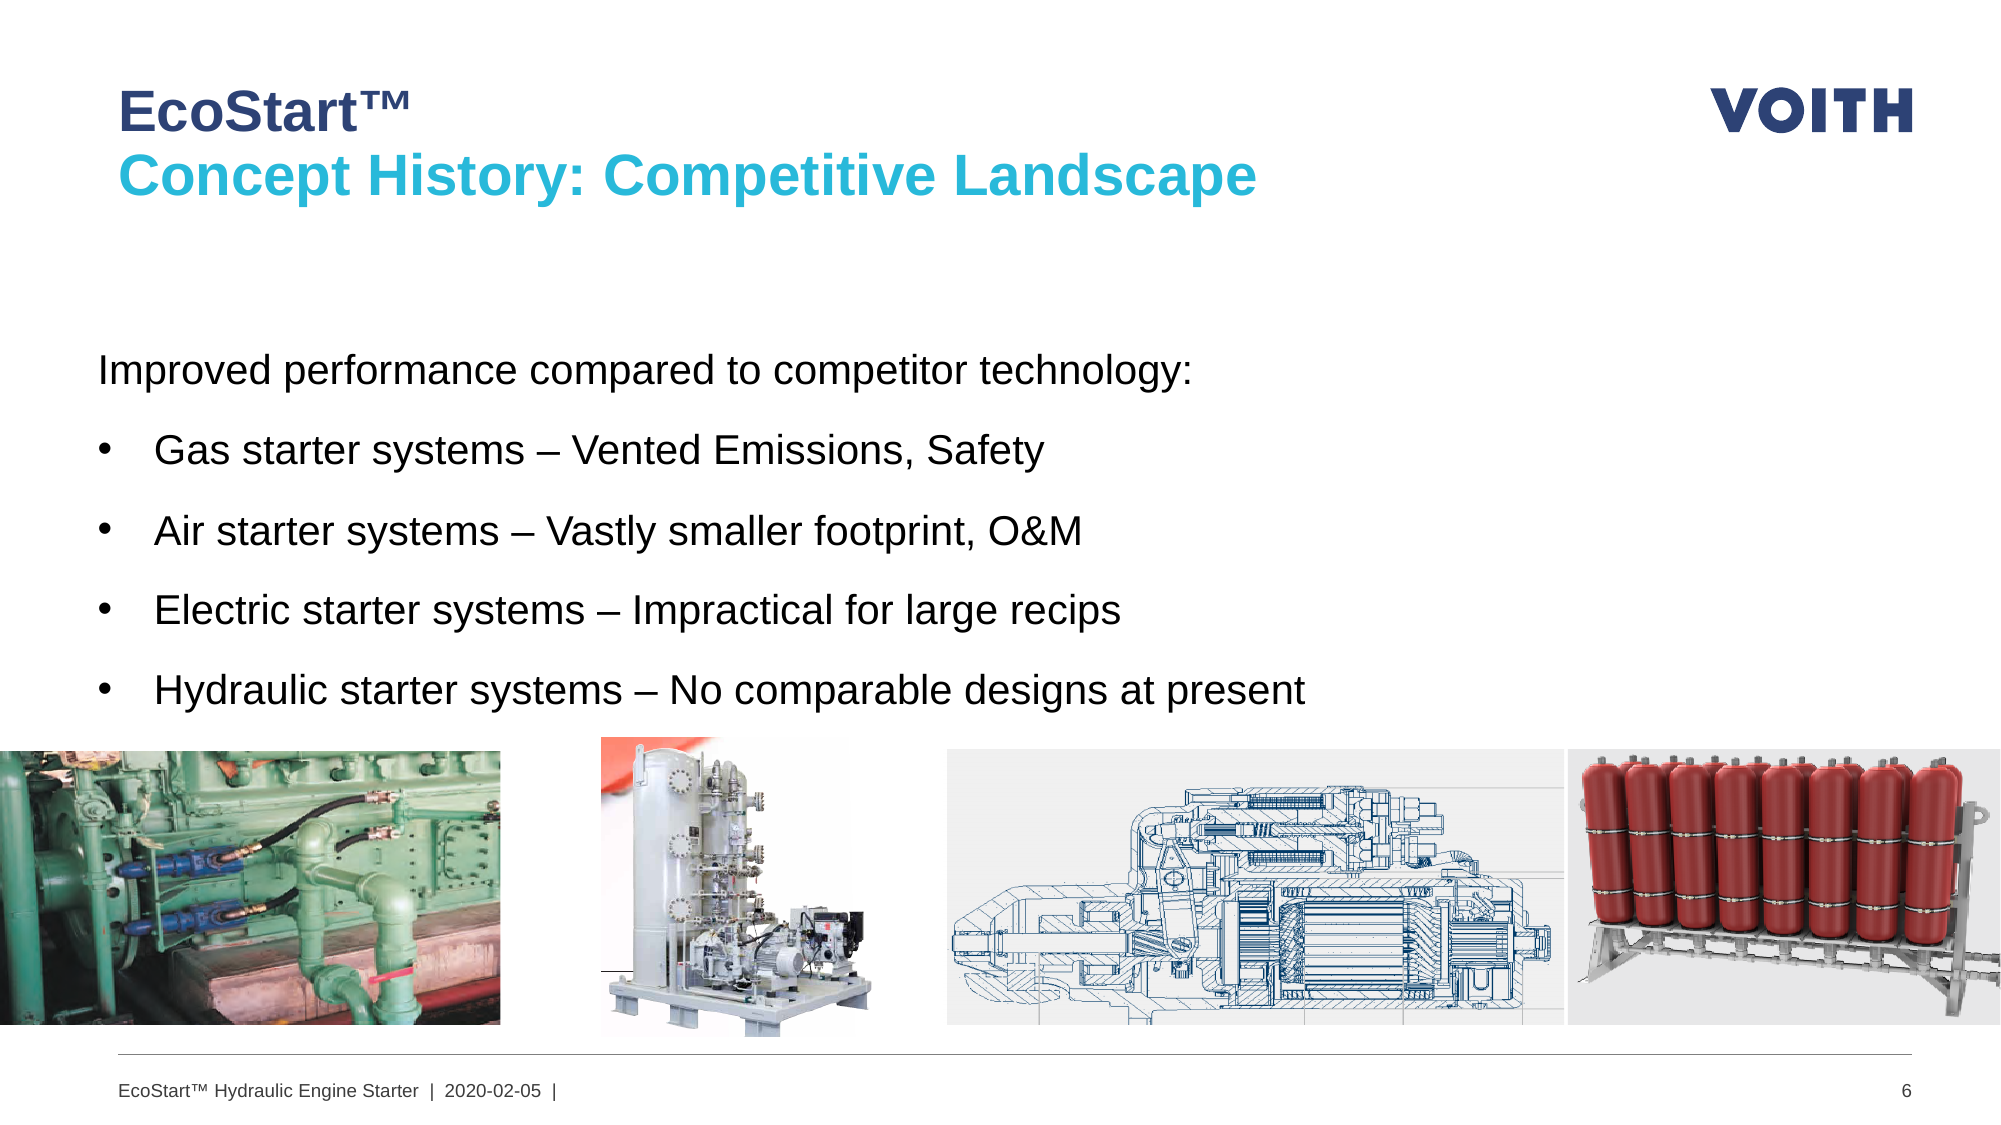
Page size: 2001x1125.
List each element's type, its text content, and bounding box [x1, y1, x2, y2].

picture [0, 736, 1565, 1037]
title EcoStart™ Concept History: Competitive Landscape [118, 79, 1598, 221]
slide_number 6 [1764, 1078, 1913, 1109]
picture [1567, 748, 2001, 1025]
list Improved performance compared to competitor technology: Gas starter systems – Vented Emissions, Safety Air starter systems – Vastly smaller footprint, O&M Electric starter systems – Impractical for large recips Hydraulic starter systems – No comparable designs at present [97, 338, 1664, 748]
footer EcoStart™ Hydraulic Engine Starter | 2020-02-05 | [118, 1078, 1598, 1109]
